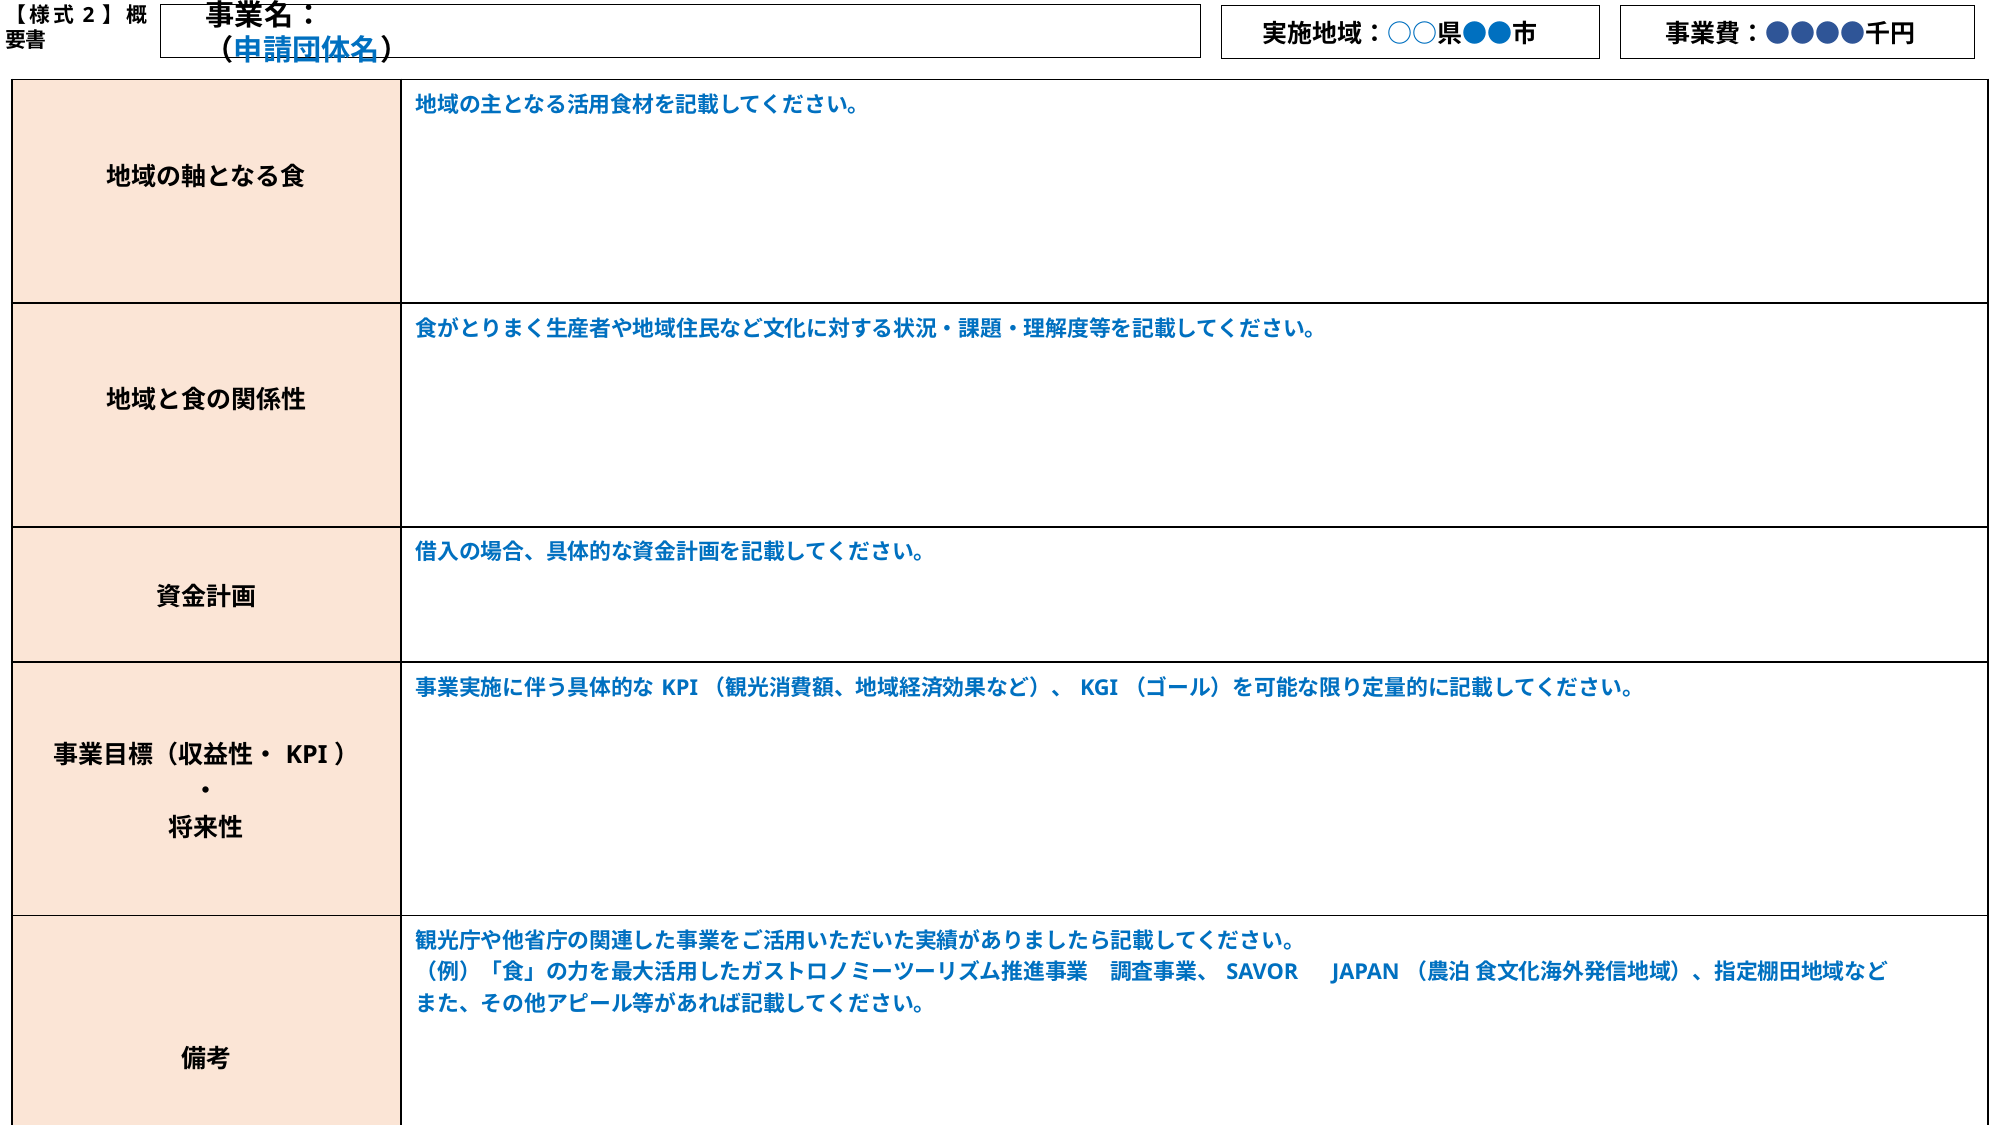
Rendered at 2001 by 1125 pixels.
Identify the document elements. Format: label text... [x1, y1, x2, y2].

table_header 地域の軸となる食 [13, 80, 400, 302]
table_header 地域の主となる活用食材を記載してください。 [402, 80, 1987, 302]
text_box 【様式2】概要書 [0, 9, 160, 41]
table_cell 事業実施に伴う具体的なKPI（観光消費額、地域経済効果など）、KGI（ゴール）を可能な限り定量的に記載してください。 [402, 663, 1987, 915]
table_cell 食がとりまく生産者や地域住民など文化に対する状況・課題・理解度等を記載してください。 [402, 304, 1987, 526]
table_cell 資金計画 [13, 528, 400, 661]
text_box 実施地域：○○県●●市 [1221, 5, 1600, 59]
text_box 事業名： （申請団体名） [160, 9, 1201, 58]
table_cell 地域と食の関係性 [13, 304, 400, 526]
table_cell 備考 [13, 916, 400, 1125]
text_box 事業費：●●●●千円 [1620, 5, 1975, 59]
table_cell 事業目標（収益性・KPI） ・ 将来性 [13, 663, 400, 915]
text_box 注１：公表される前提で作成してください。注２：事業の概要が本概要書２枚で分かるように簡潔に記載してください。 注３：青字の記入要領等を削除の上、黒字で記載してください。フォントサイズは【10.5ポイント以上】とし、重要な箇所は下線付きの赤字で記載してください。 [0, 0, 1290, 9]
table_cell 観光庁や他省庁の関連した事業をご活用いただいた実績がありましたら記載してください。 （例）「食」の力を最大活用したガストロノミーツーリズム推進事業 調査事業、SAVOR JAPAN（農泊 食文化海外発信地域）、指定棚田地域など また、その他アピール等があれば記載してください。 [402, 916, 1987, 1125]
table_cell 借入の場合、具体的な資金計画を記載してください。 [402, 528, 1987, 661]
